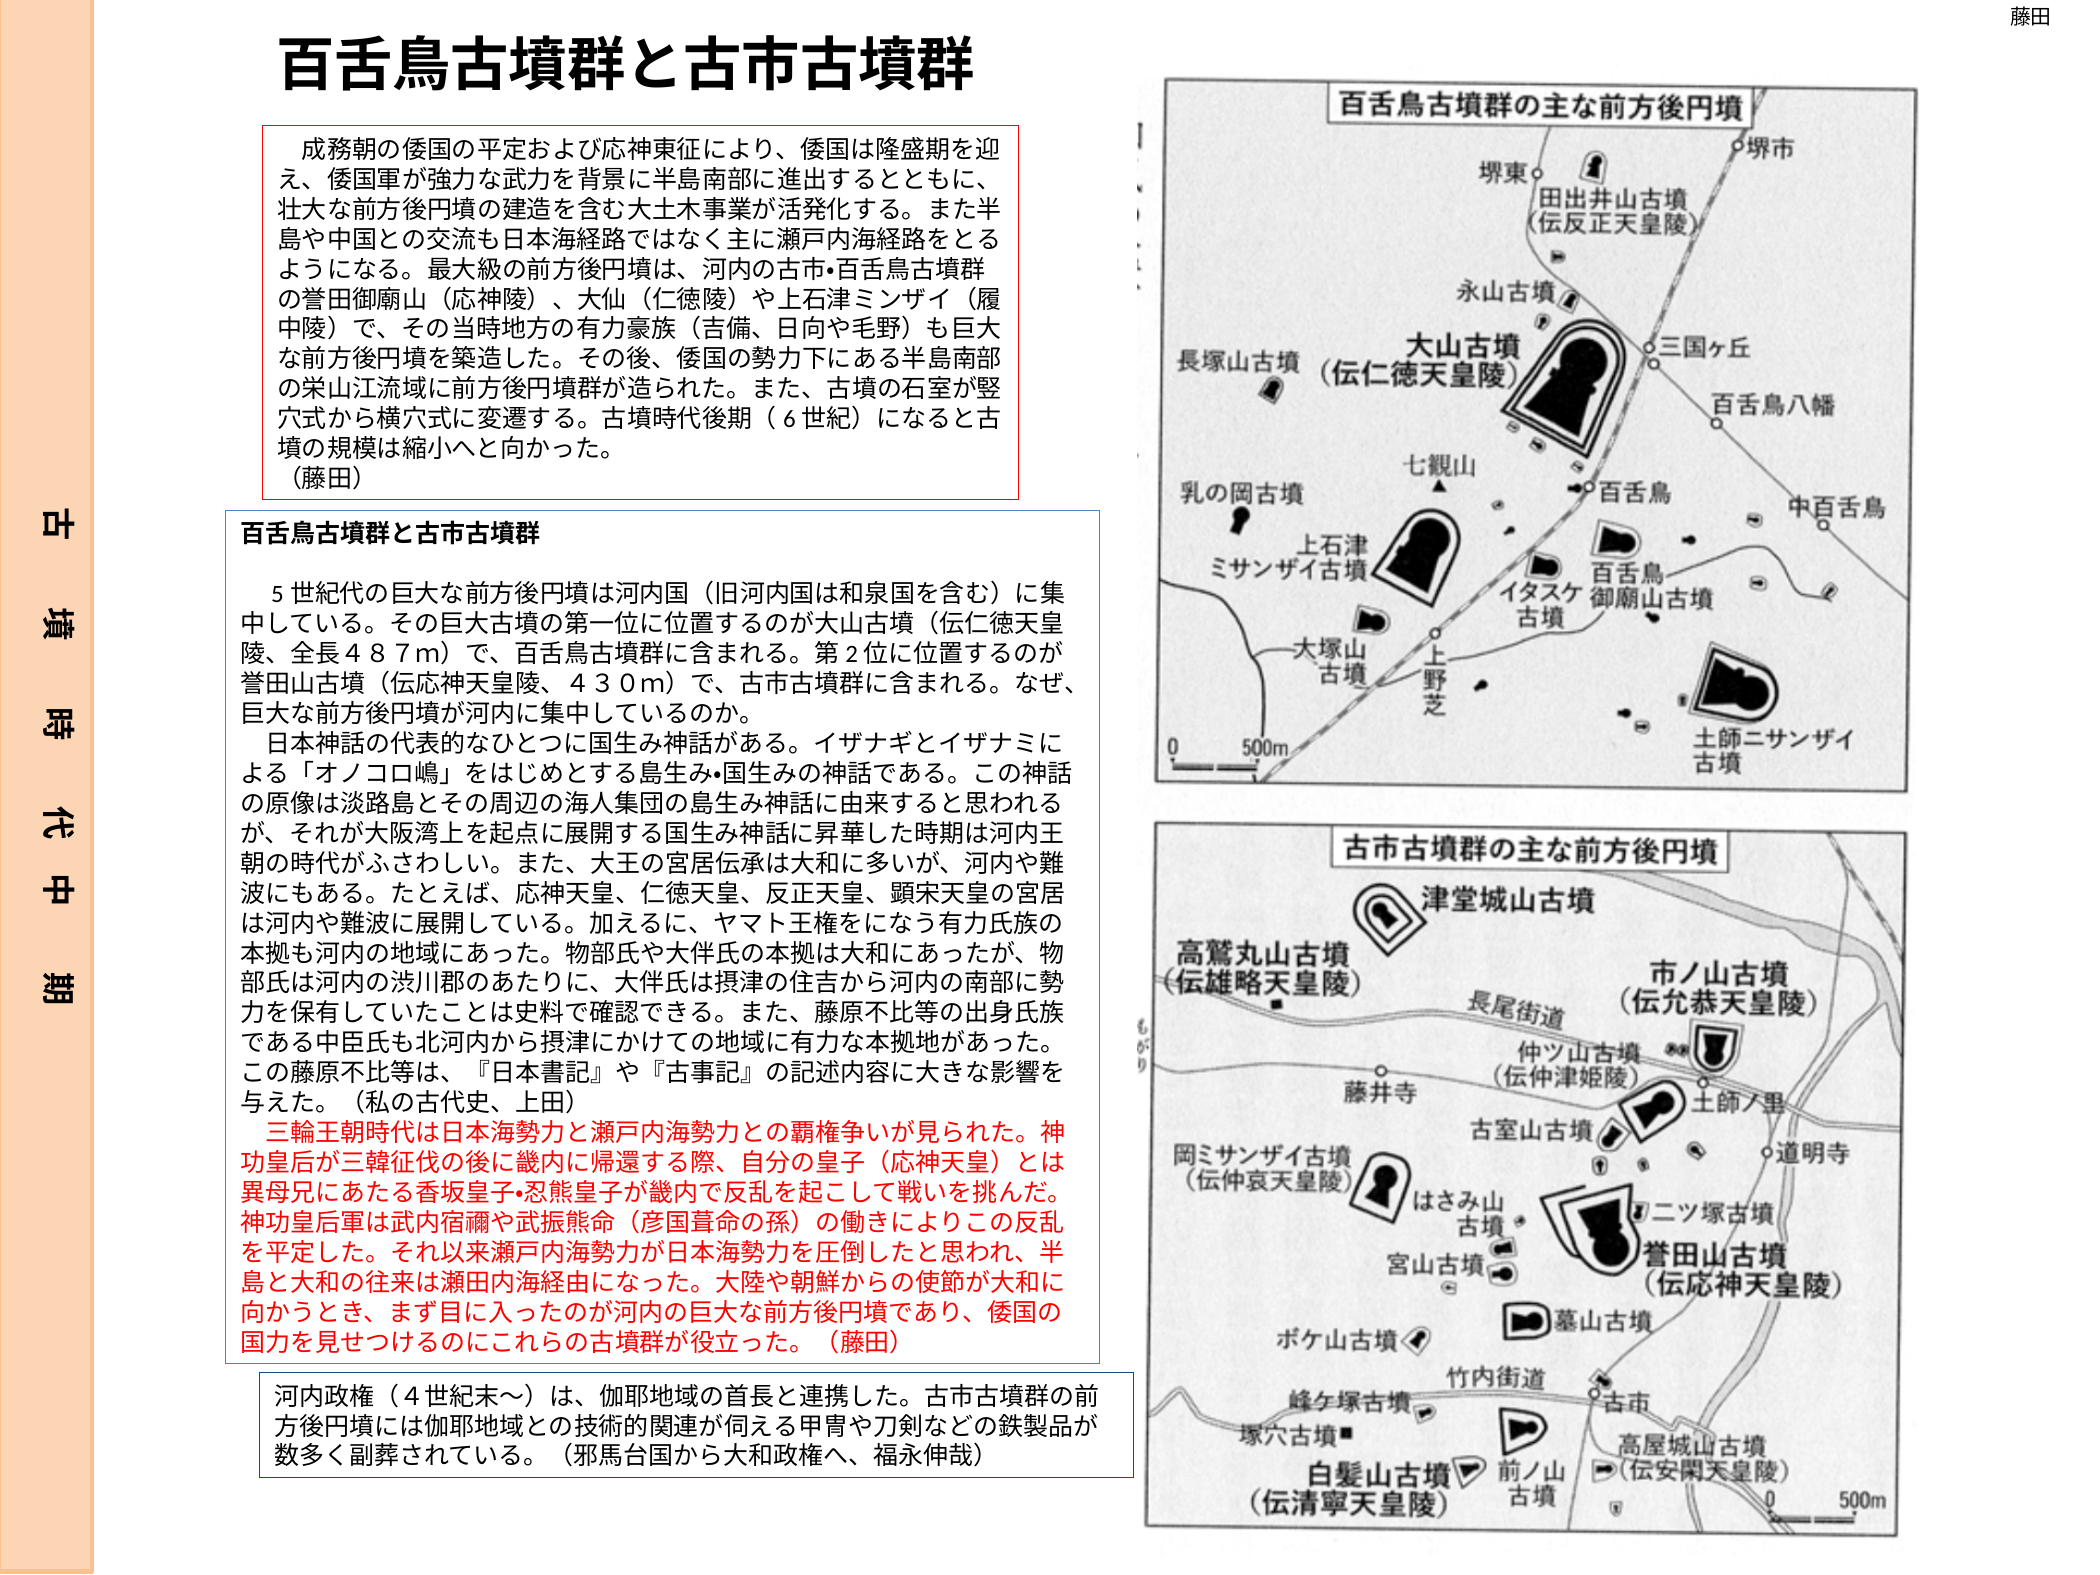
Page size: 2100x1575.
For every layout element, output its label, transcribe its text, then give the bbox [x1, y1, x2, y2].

picture [783, 63, 2100, 1555]
text_box 藤田 [1995, 0, 2067, 36]
text_box 河内政権（４世紀末～）は、伽耶地域の首長と連携した。古市古墳群の前方後円墳には伽耶地域との技術的関連が伺える甲冑や刀剣などの鉄製品が数多く副葬されている。（邪馬台国から大和政権へ、福永伸哉） [259, 1372, 1134, 1478]
text_box 百舌鳥古墳群と古市古墳群 [261, 19, 990, 105]
text_box 古 墳 時 代 中 期 [16, 492, 87, 906]
text_box 百舌鳥古墳群と古市古墳群 5世紀代の巨大な前方後円墳は河内国（旧河内国は和泉国を含む）に集中している。その巨大古墳の第一位に位置するのが大山古墳（伝仁徳天皇陵、全長４８７ｍ）で、百舌鳥古墳群に含まれる。第2位に位置するのが誉田山古墳（伝応神天皇陵、４３０ｍ）で、古市古墳群に含まれる。なぜ、巨大な前方後円墳が河内に集中しているのか。 日本神話の代表的なひとつに国生み神話がある。イザナギとイザナミによる「オノコロ嶋」をはじめとする島生み・国生みの神話である。この神話の原像は淡路島とその周辺の海人集団の島生み神話に由来すると思われるが、それが大阪湾上を起点に展開する国生み神話に昇華した時期は河内王朝の時代がふさわしい。また、大王の宮居伝承は大和に多いが、河内や難波にもある。たとえば、応神天皇、仁徳天皇、反正天皇、顕宋天皇の宮居は河内や難波に展開している。加えるに、ヤマト王権をになう有力氏族の本拠も河内の地域にあった。物部氏や大伴氏の本拠は大和にあったが、物部氏は河内の渋川郡のあたりに、大伴氏は摂津の住吉から河内の南部に勢力を保有していたことは史料で確認できる。また、藤原不比等の出身氏族である中臣氏も北河内から摂津にかけての地域に有力な本拠地があった。この藤原不比等は、『日本書記』や『古事記』の記述内容に大きな影響を与えた。（私の古代史、上田） 三輪王朝時代は日本海勢力と瀬戸内海勢力との覇権争いが見られた。神功皇后が三韓征伐の後に畿内に帰還する際、自分の皇子（応神天皇）とは異母兄にあたる香坂皇子・忍熊皇子が畿内で反乱を起こして戦いを挑んだ。神功皇后軍は武内宿禰や武振熊命（彦国葺命の孫）の働きによりこの反乱を平定した。それ以来瀬戸内海勢力が日本海勢力を圧倒したと思われ、半島と大和の往来は瀬田内海経由になった。大陸や朝鮮からの使節が大和に向かうとき、まず目に入ったのが河内の巨大な前方後円墳であり、倭国の国力を見せつけるのにこれらの古墳群が役立った。（藤田） [225, 510, 1100, 1364]
text_box 成務朝の倭国の平定および応神東征により、倭国は隆盛期を迎え、倭国軍が強力な武力を背景に半島南部に進出するとともに、壮大な前方後円墳の建造を含む大土木事業が活発化する。また半島や中国との交流も日本海経路ではなく主に瀬戸内海経路をとるようになる。最大級の前方後円墳は、河内の古市・百舌鳥古墳群の誉田御廟山（応神陵）、大仙（仁徳陵）や上石津ミンザイ（履中陵）で、その当時地方の有力豪族（吉備、日向や毛野）も巨大な前方後円墳を築造した。その後、倭国の勢力下にある半島南部の栄山江流域に前方後円墳群が造られた。また、古墳の石室が竪穴式から横穴式に変遷する。古墳時代後期（6世紀）になると古墳の規模は縮小へと向かった。 （藤田） [262, 125, 1019, 500]
text_box [0, 0, 94, 1574]
